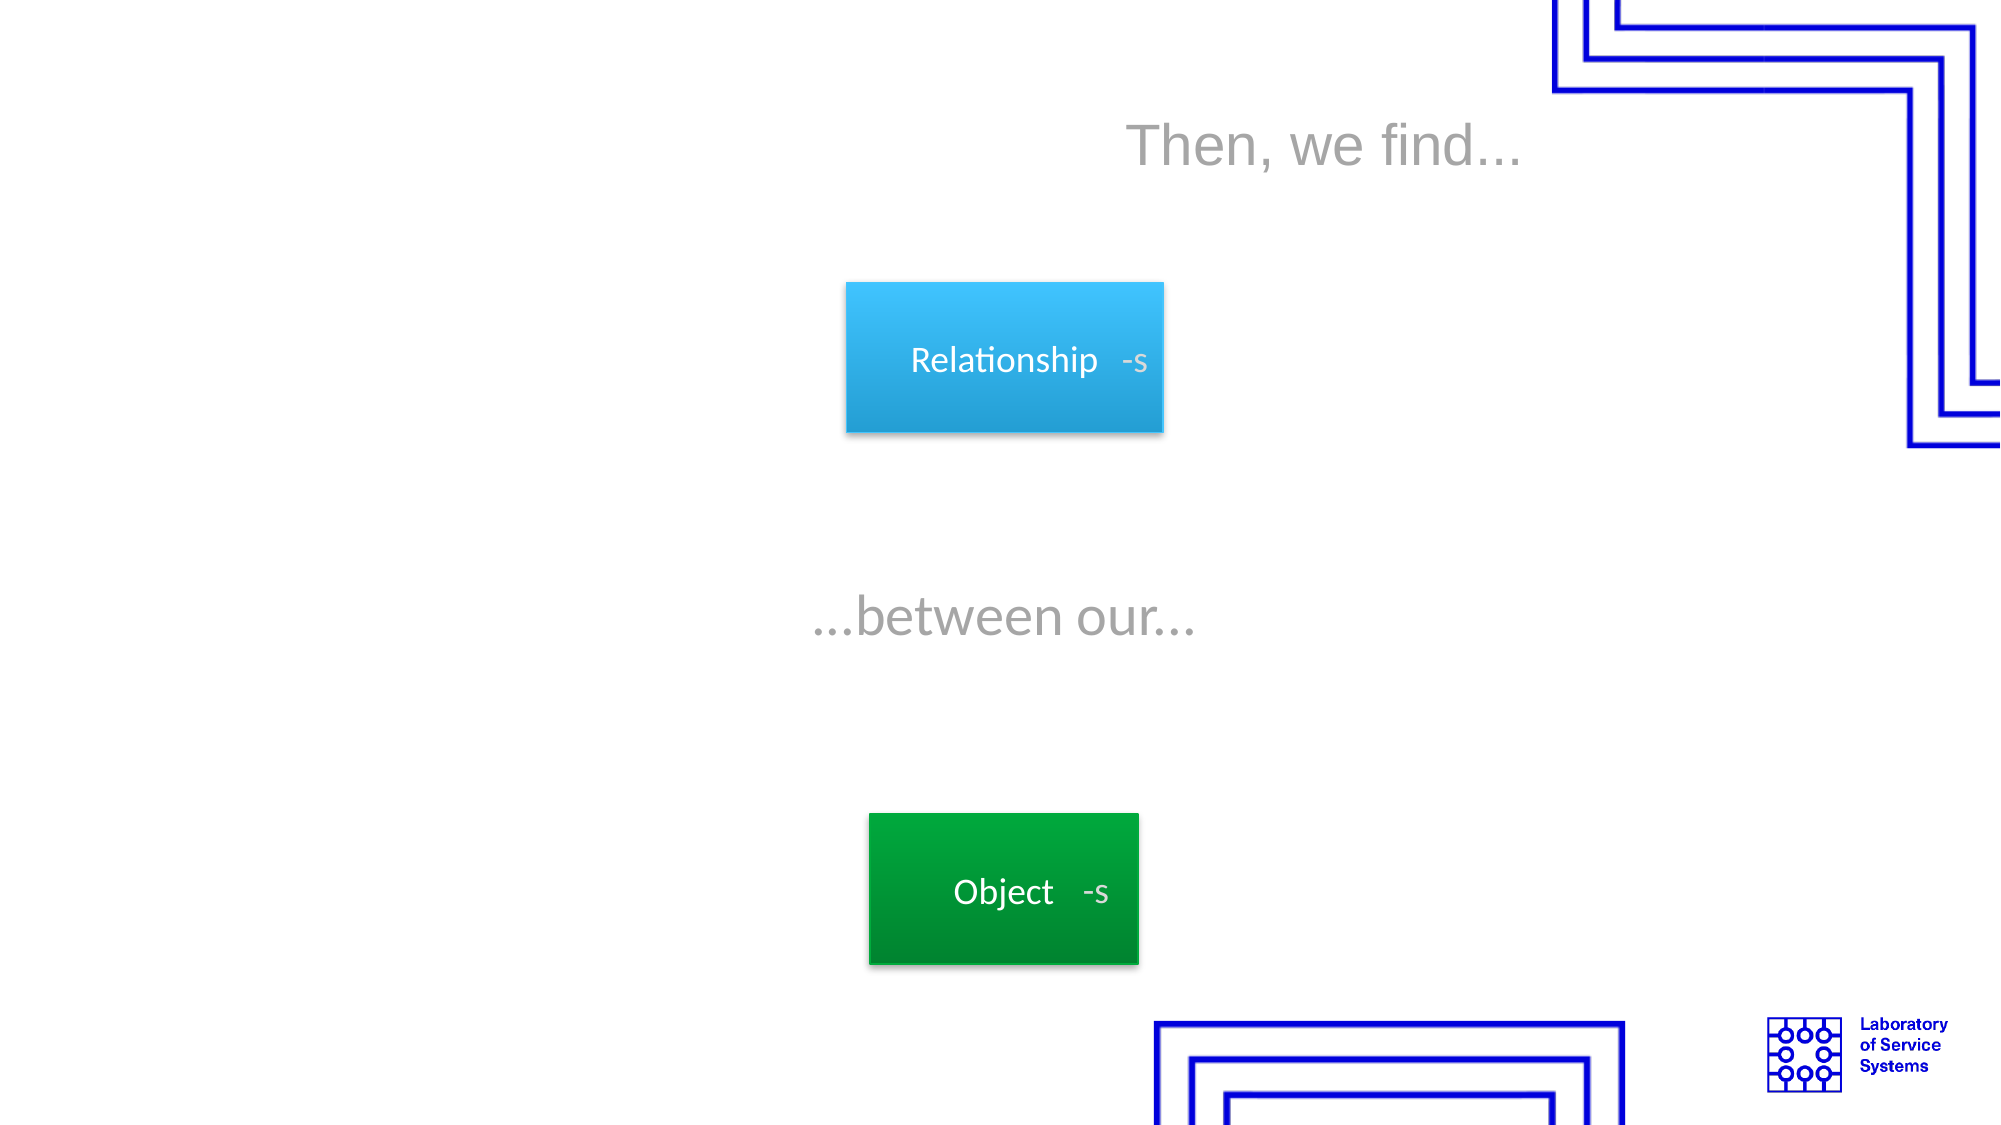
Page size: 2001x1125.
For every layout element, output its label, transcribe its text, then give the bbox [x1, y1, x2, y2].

picture [1148, 1015, 1633, 1125]
picture [1765, 1015, 1949, 1093]
text_box Relationship [846, 282, 1164, 433]
list Then, we find... [650, 97, 2000, 197]
text_box ...between our... [329, 569, 1679, 669]
text_box -s [1107, 327, 1164, 387]
picture [1544, 0, 2001, 458]
text_box -s [1068, 858, 1125, 919]
text_box Object [869, 813, 1139, 965]
